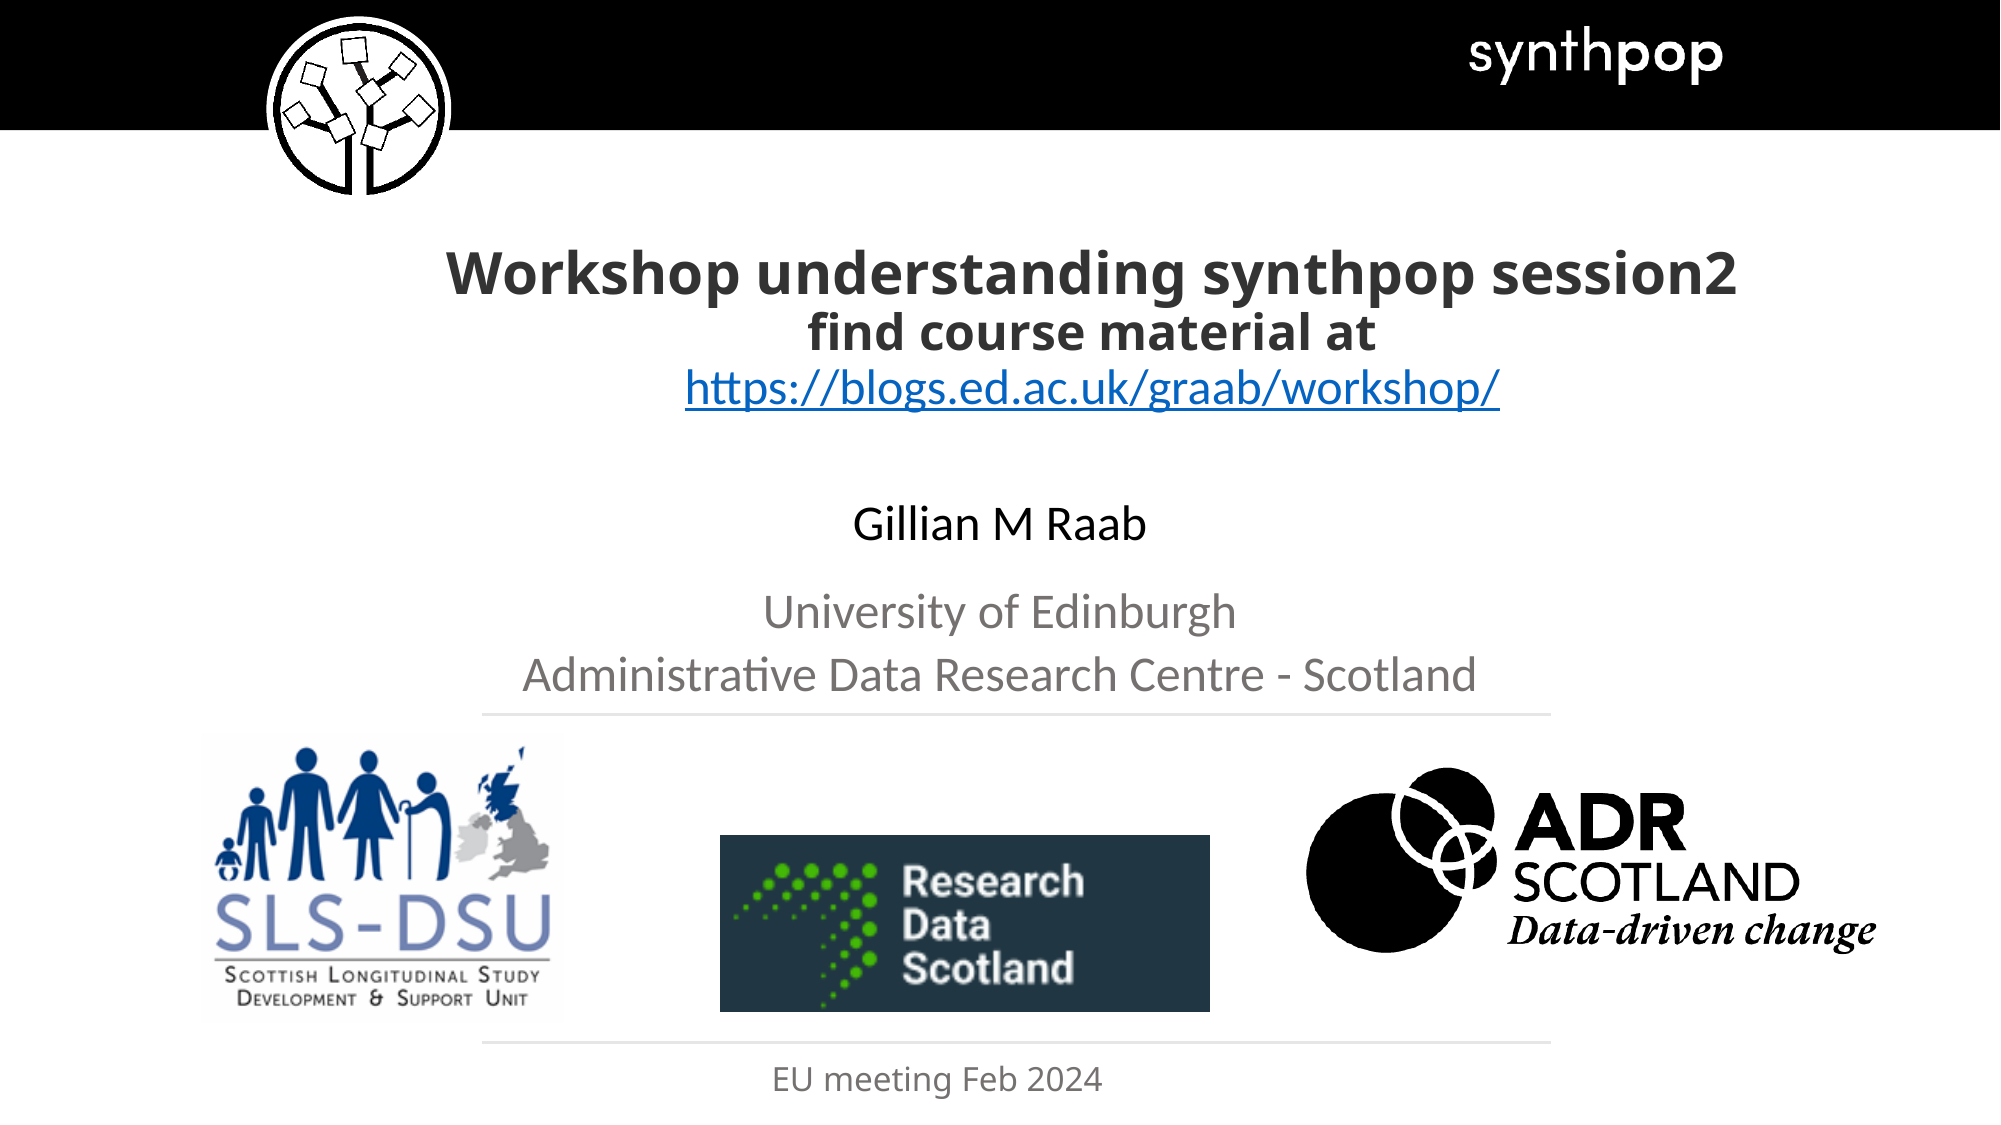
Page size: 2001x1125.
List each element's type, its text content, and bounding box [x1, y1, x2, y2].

picture [720, 835, 1210, 1012]
picture [201, 733, 564, 1023]
subtitle Gillian M Raab University of Edinburgh Administrative Data Research Centre - Scotland [482, 482, 1519, 706]
picture [1256, 734, 1935, 981]
text_box [0, 0, 2000, 131]
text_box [266, 16, 452, 202]
text_box EU meeting Feb 2024 [187, 1042, 1688, 1113]
title Workshop understanding synthpop session2 find course material at https://blogs.ed.ac.uk/graab/workshop/ [342, 216, 1843, 444]
picture [1433, 7, 1759, 87]
